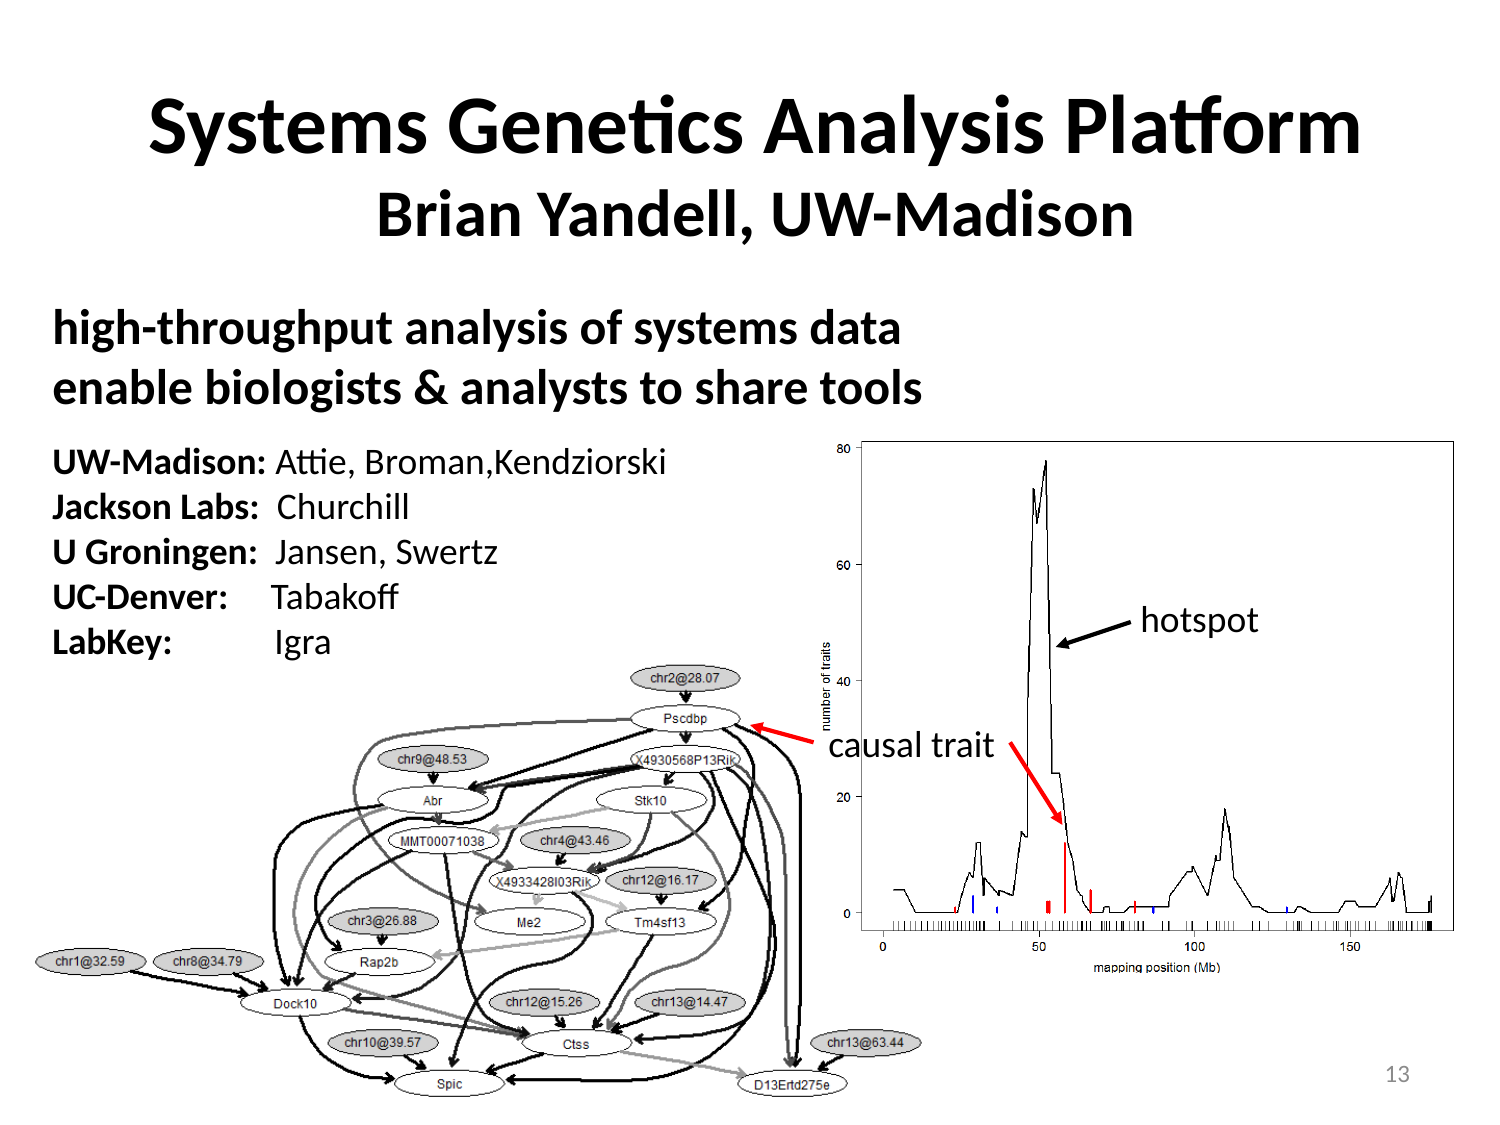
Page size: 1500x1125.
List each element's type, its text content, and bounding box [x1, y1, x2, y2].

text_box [995, 758, 1079, 810]
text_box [749, 724, 813, 744]
text_box Systems Genetics Analysis Platform Brian Yandell, UW-Madison high-throughput analysis of systems data enable biologists & analysts to share tools UW-Madison: Attie, Broman,Kendziorski Jackson Labs: Churchill U Groningen: Jansen, Swertz UC-Denver: Tabakoff LabKey: Igra [37, 62, 1475, 645]
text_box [1055, 621, 1131, 648]
slide_number 13 [1074, 1042, 1425, 1103]
picture [0, 430, 1476, 1125]
